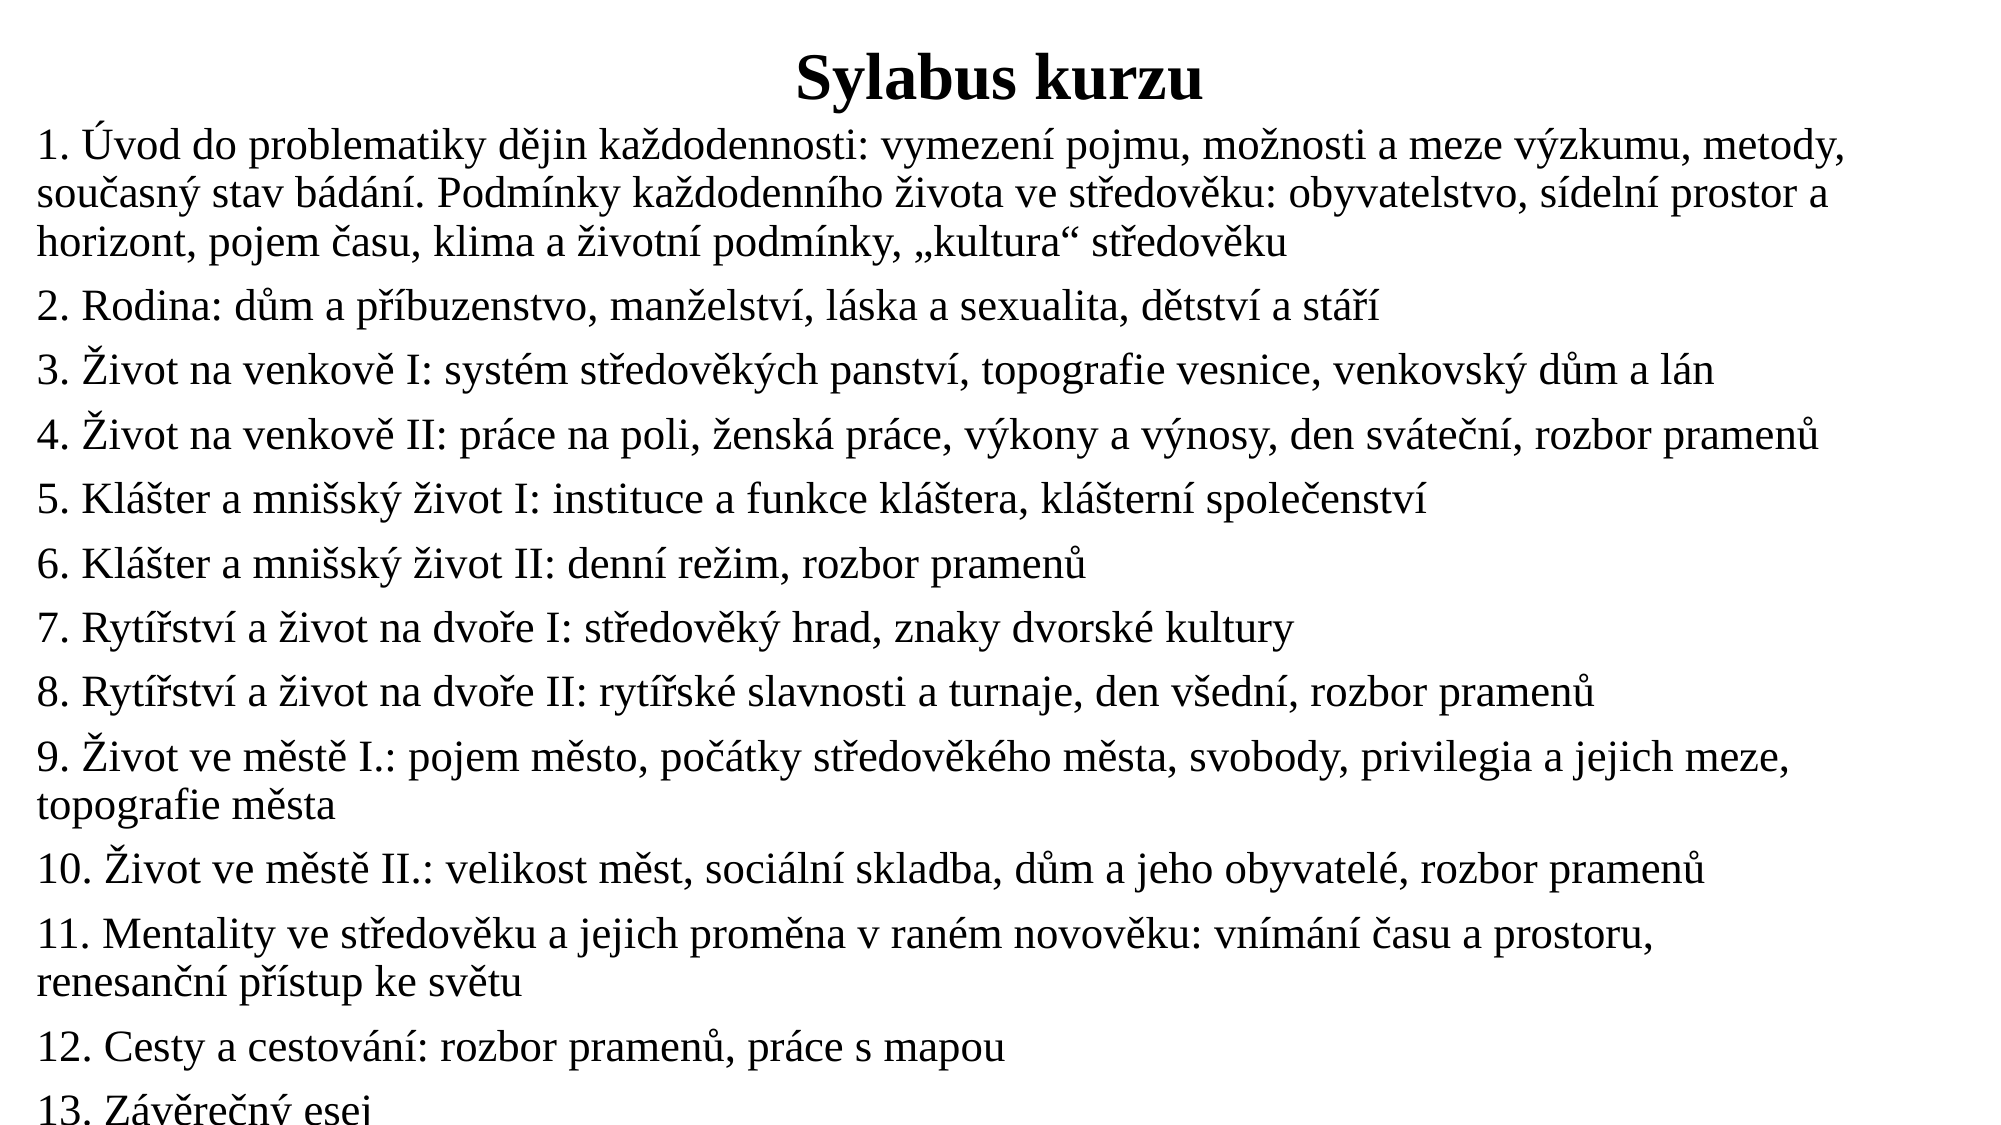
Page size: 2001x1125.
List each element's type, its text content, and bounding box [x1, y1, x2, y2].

list 1. Úvod do problematiky dějin každodennosti: vymezení pojmu, možnosti a meze výzkumu, metody, současný stav bádání. Podmínky každodenního života ve středověku: obyvatelstvo, sídelní prostor a horizont, pojem času, klima a životní podmínky, „kultura“ středověku 2. Rodina: dům a příbuzenstvo, manželství, láska a sexualita, dětství a stáří 3. Život na venkově I: systém středověkých panství, topografie vesnice, venkovský dům a lán 4. Život na venkově II: práce na poli, ženská práce, výkony a výnosy, den sváteční, rozbor pramenů 5. Klášter a mnišský život I: instituce a funkce kláštera, klášterní společenství 6. Klášter a mnišský život II: denní režim, rozbor pramenů 7. Rytířství a život na dvoře I: středověký hrad, znaky dvorské kultury 8. Rytířství a život na dvoře II: rytířské slavnosti a turnaje, den všední, rozbor pramenů 9. Život ve městě I.: pojem město, počátky středověkého města, svobody, privilegia a jejich meze, topografie města 10. Život ve městě II.: velikost měst, sociální skladba, dům a jeho obyvatelé, rozbor pramenů 11. Mentality ve středověku a jejich proměna v raném novověku: vnímání času a prostoru, renesanční přístup ke světu 12. Cesty a cestování: rozbor pramenů, práce s mapou 13. Závěrečný esej [21, 113, 2000, 1125]
title Sylabus kurzu [137, 59, 1863, 97]
